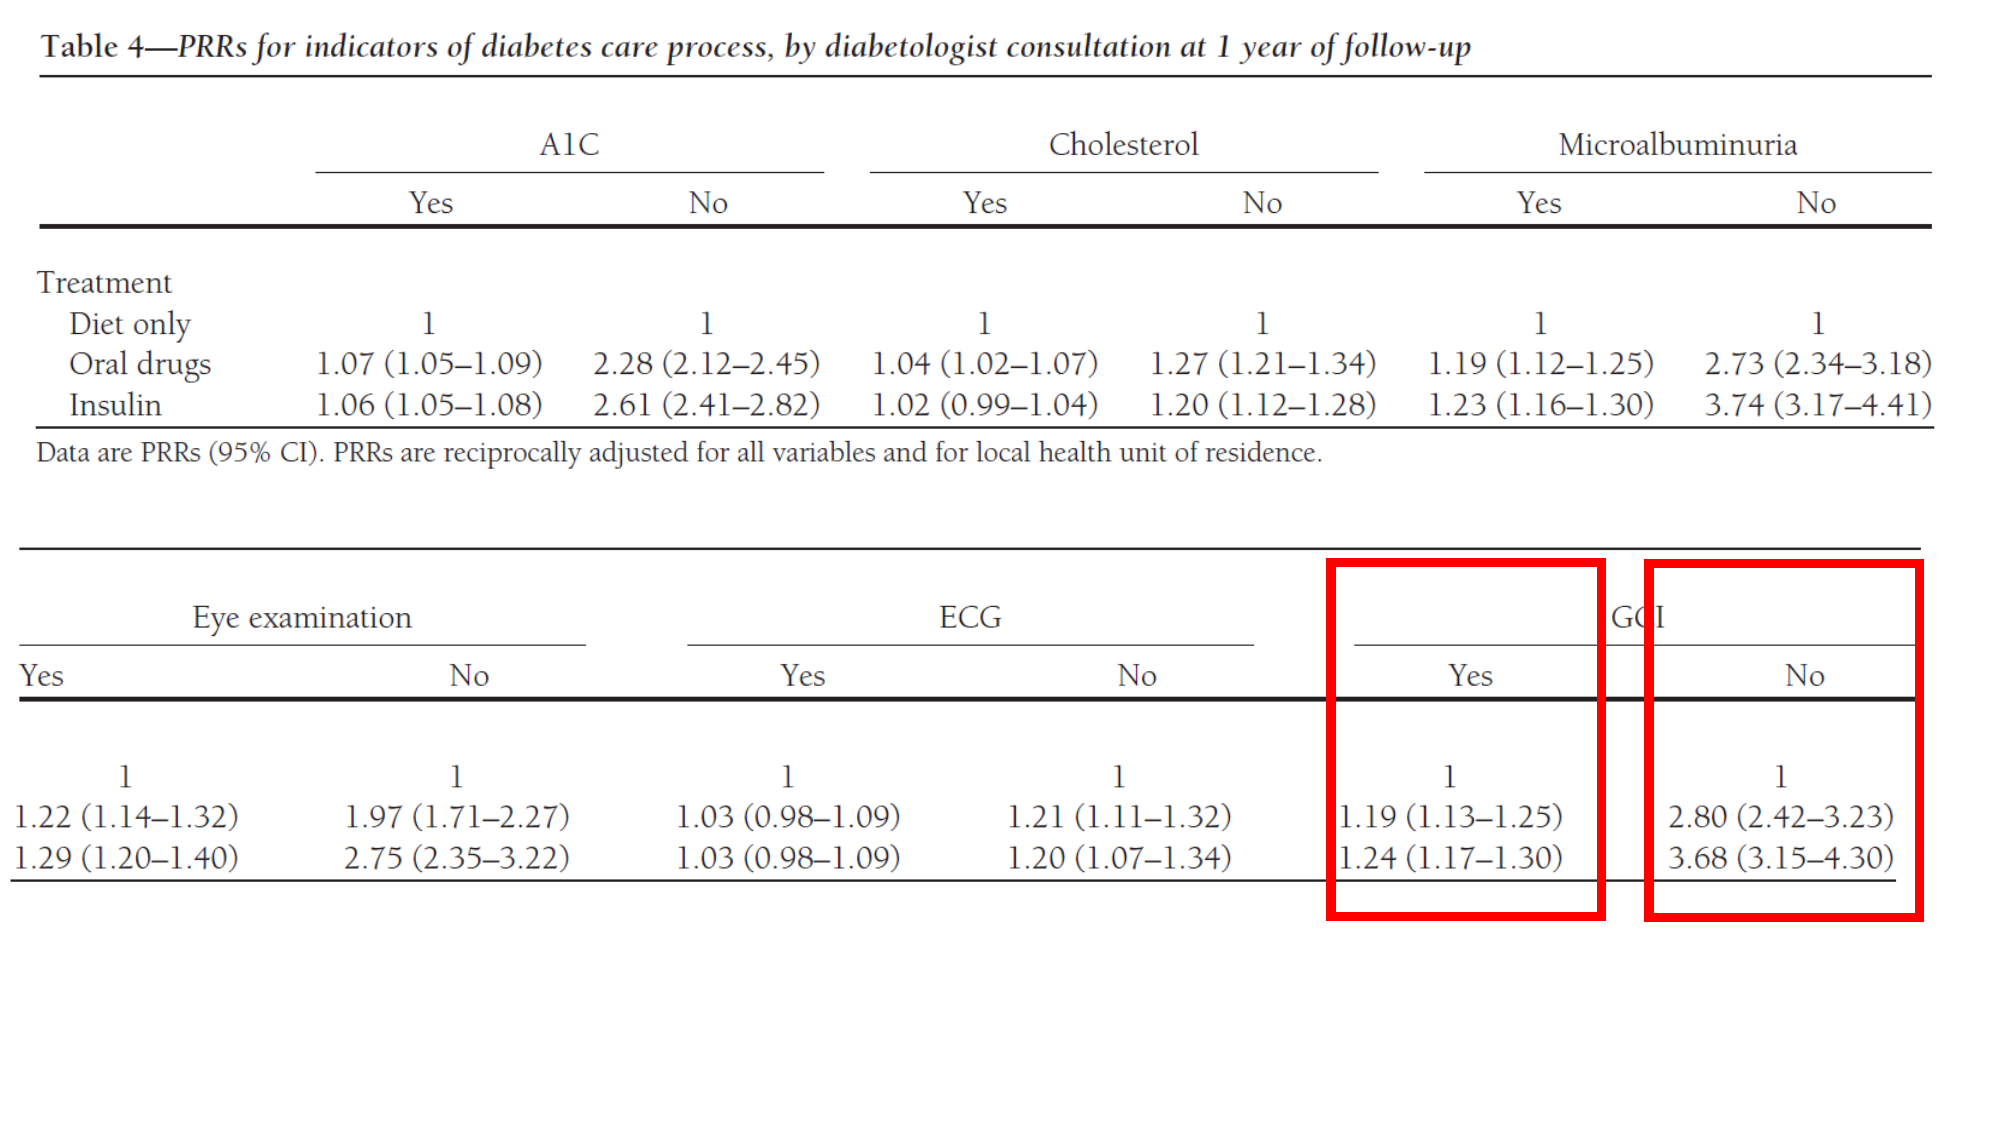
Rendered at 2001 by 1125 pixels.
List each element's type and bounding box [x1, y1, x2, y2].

picture [11, 538, 1955, 731]
picture [0, 733, 1936, 910]
text_box [1330, 910, 1602, 918]
picture [0, 6, 1955, 251]
text_box [1648, 910, 1921, 918]
picture [19, 259, 1955, 480]
